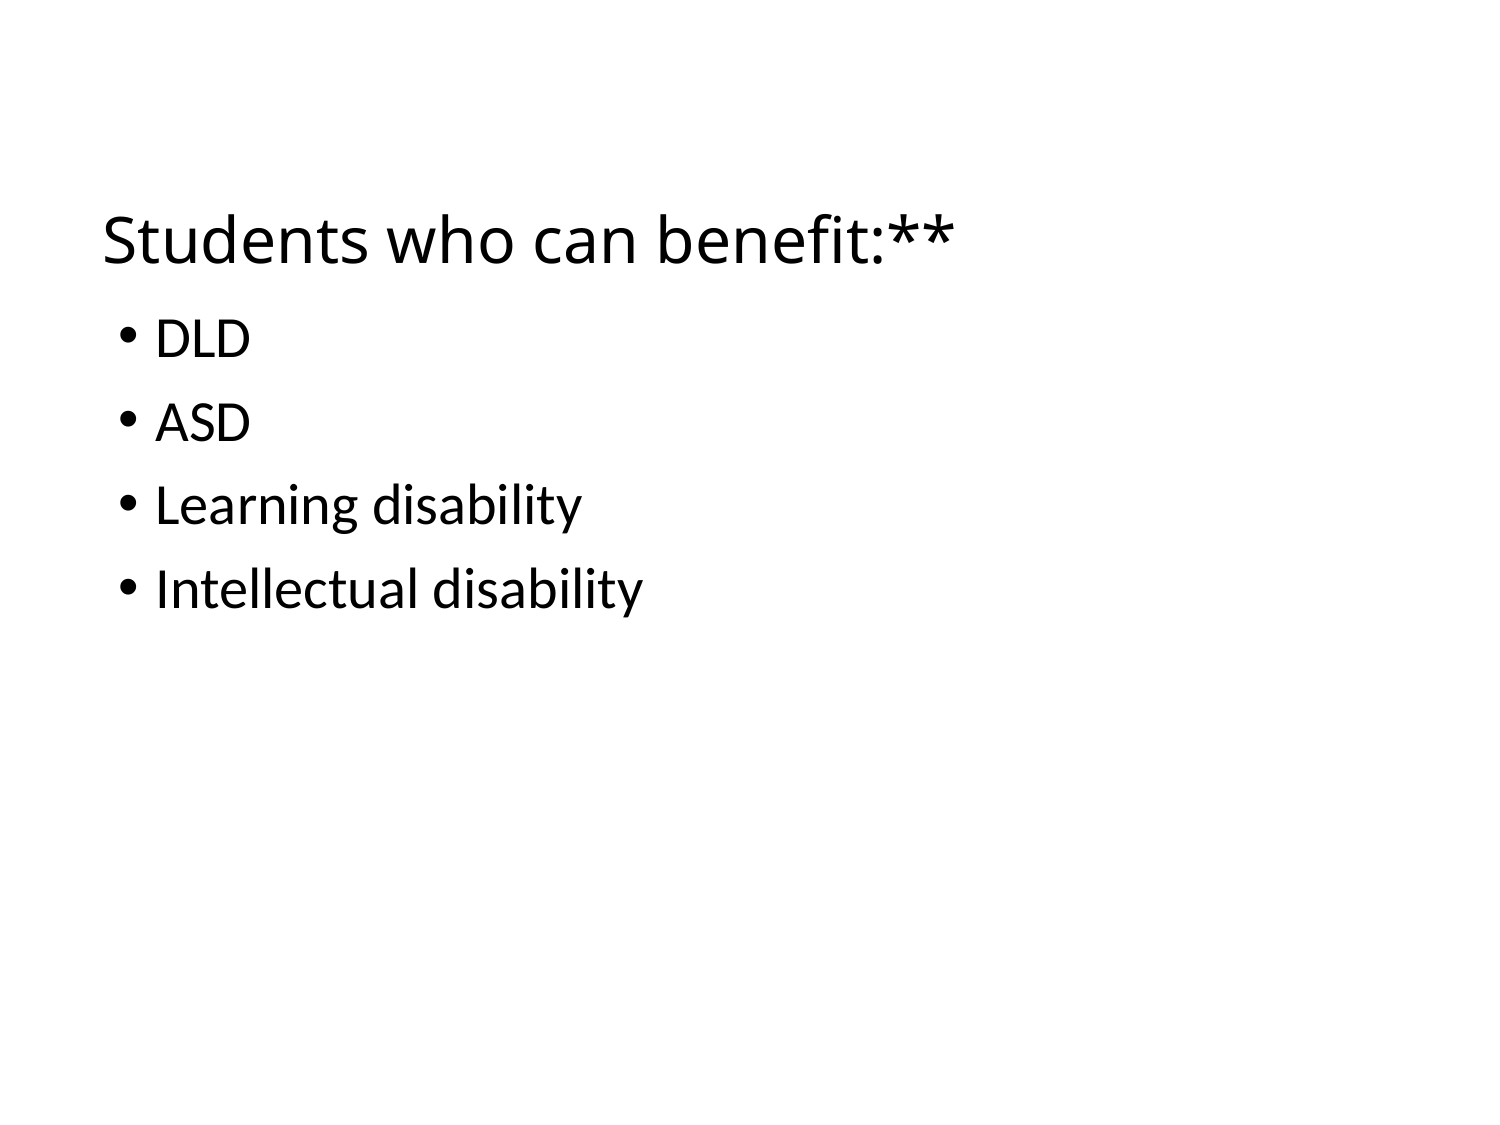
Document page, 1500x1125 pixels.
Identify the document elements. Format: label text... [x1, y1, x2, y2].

list DLD ASD Learning disability Intellectual disability [103, 299, 1397, 1014]
title Students who can benefit:** [87, 200, 1463, 363]
